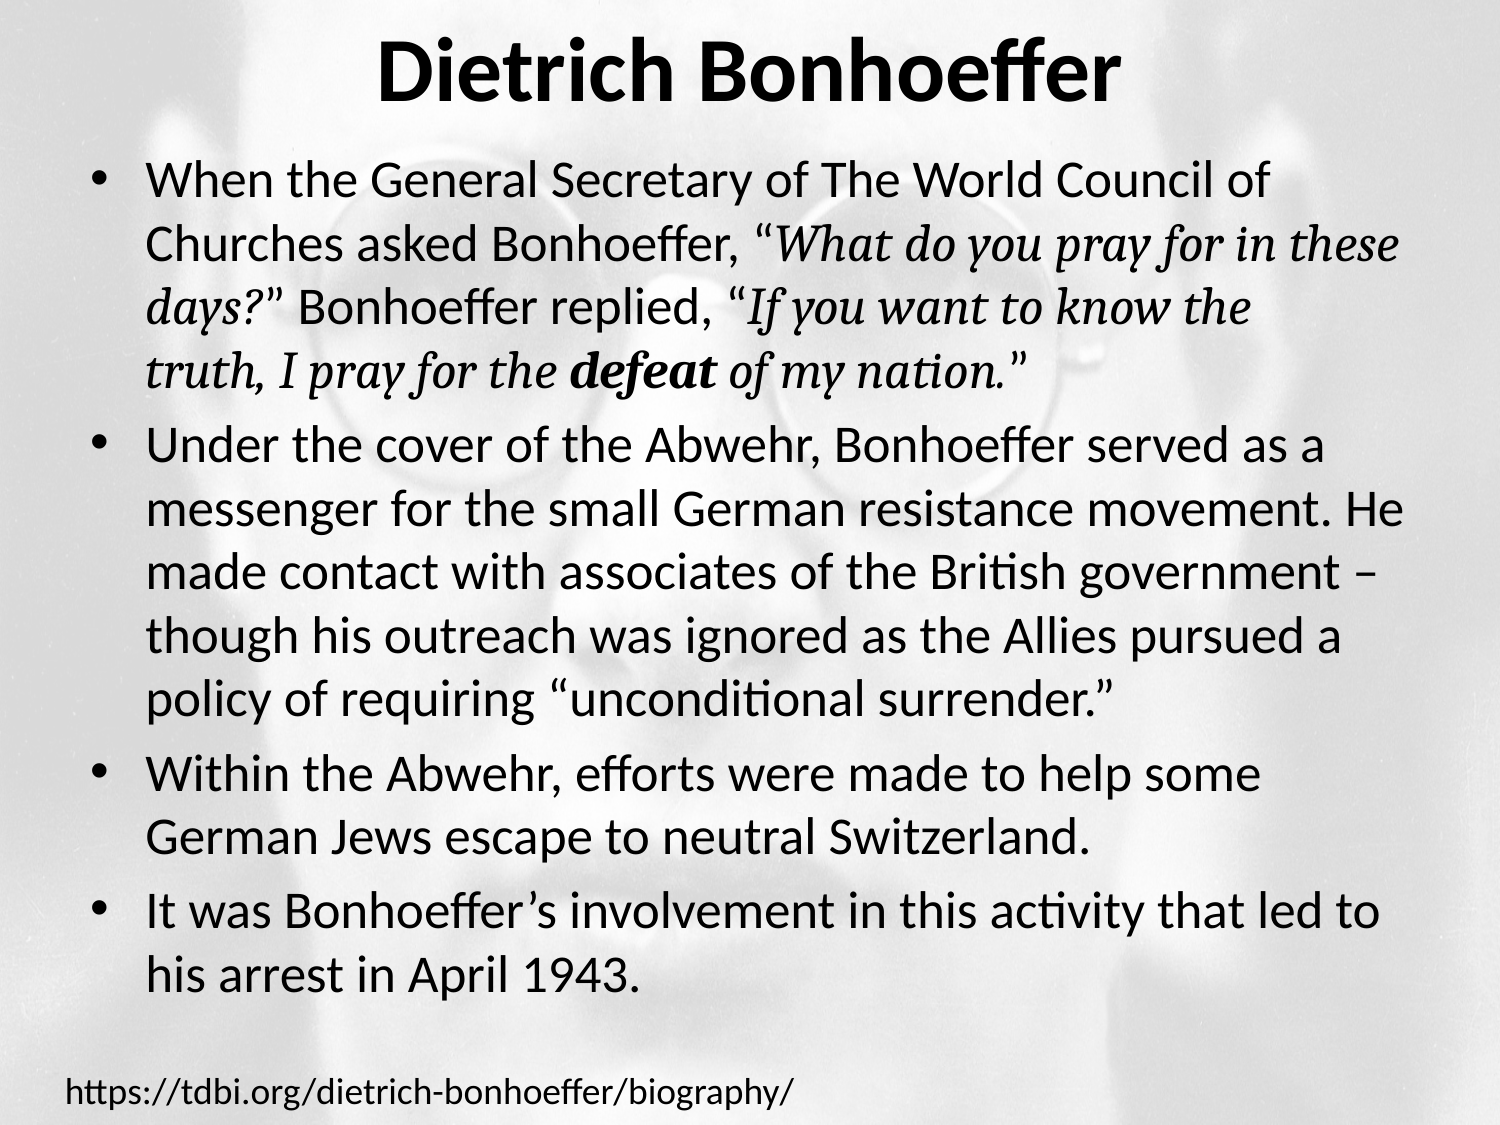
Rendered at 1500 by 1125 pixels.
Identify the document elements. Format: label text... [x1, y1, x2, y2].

text_box https://tdbi.org/dietrich-bonhoeffer/biography/ [49, 1059, 1478, 1120]
title Dietrich Bonhoeffer [0, 4, 1500, 125]
list When the General Secretary of The World Council of Churches asked Bonhoeffer, “What do you pray for in these days?” Bonhoeffer replied, “If you want to know the truth, I pray for the defeat of my nation.” Under the cover of the Abwehr, Bonhoeffer served as a messenger for the small German resistance movement. He made contact with associates of the British government – though his outreach was ignored as the Allies pursued a policy of requiring “unconditional surrender.” Within the Abwehr, efforts were made to help some German Jews escape to neutral Switzerland. It was Bonhoeffer’s involvement in this activity that led to his arrest in April 1943. [75, 137, 1425, 1059]
